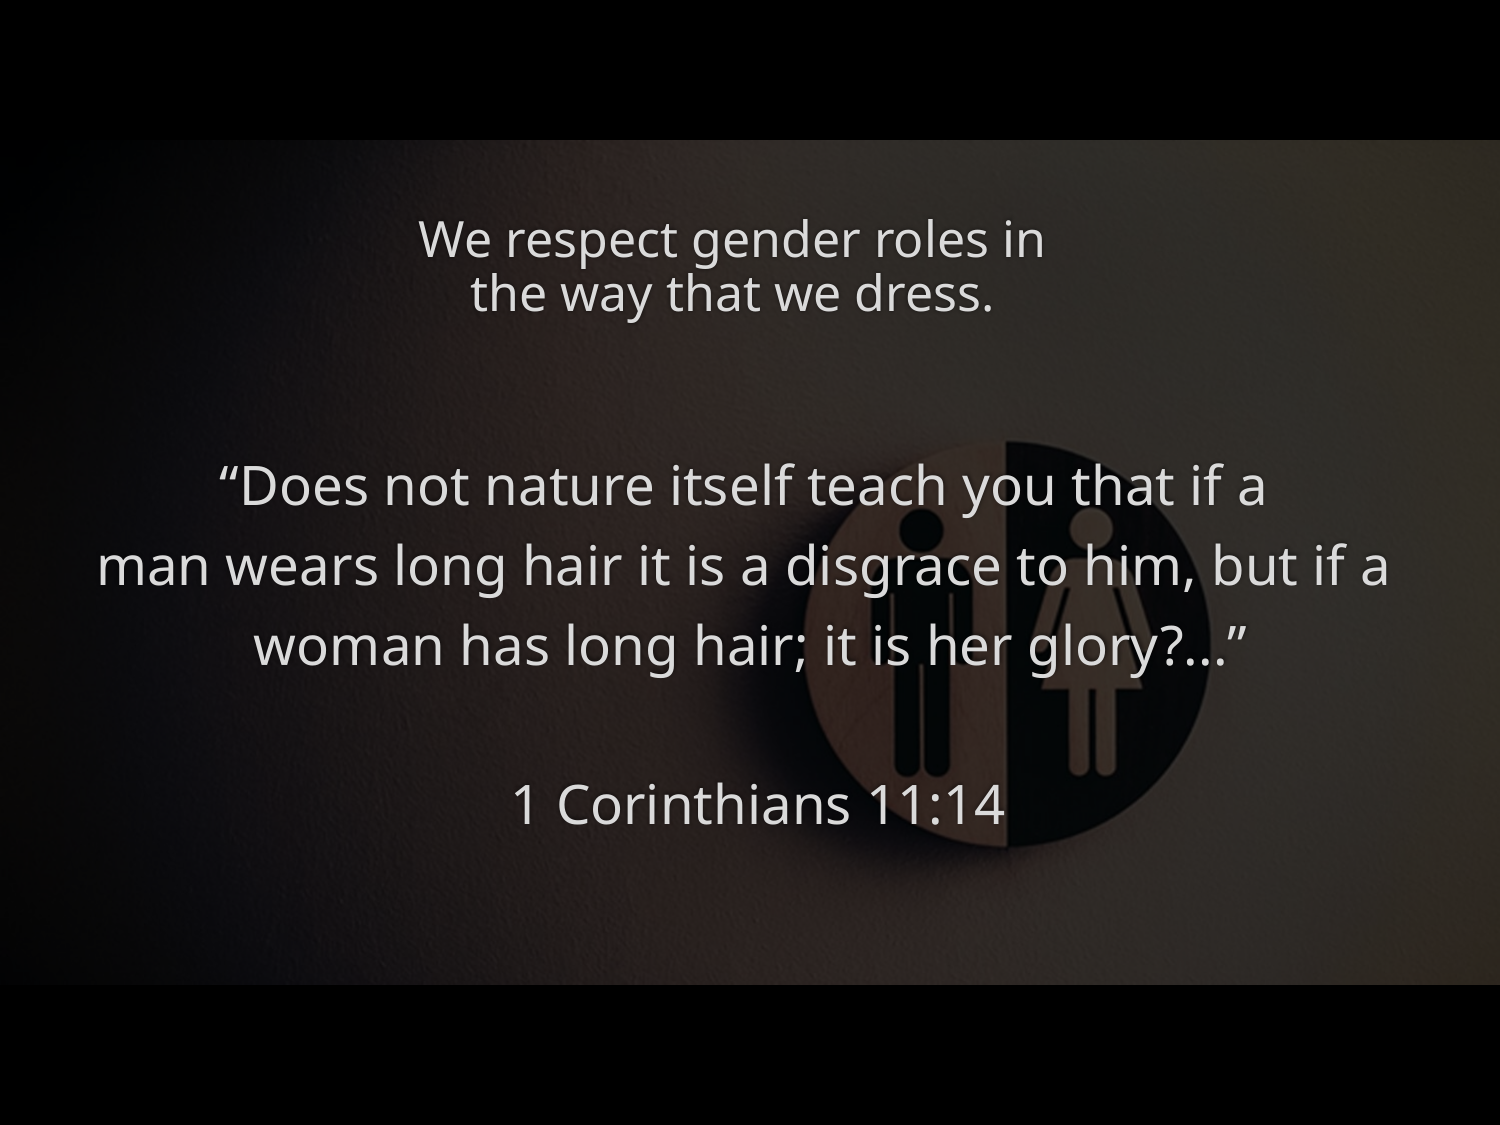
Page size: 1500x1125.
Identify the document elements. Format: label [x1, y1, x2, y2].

picture [0, 140, 1500, 985]
